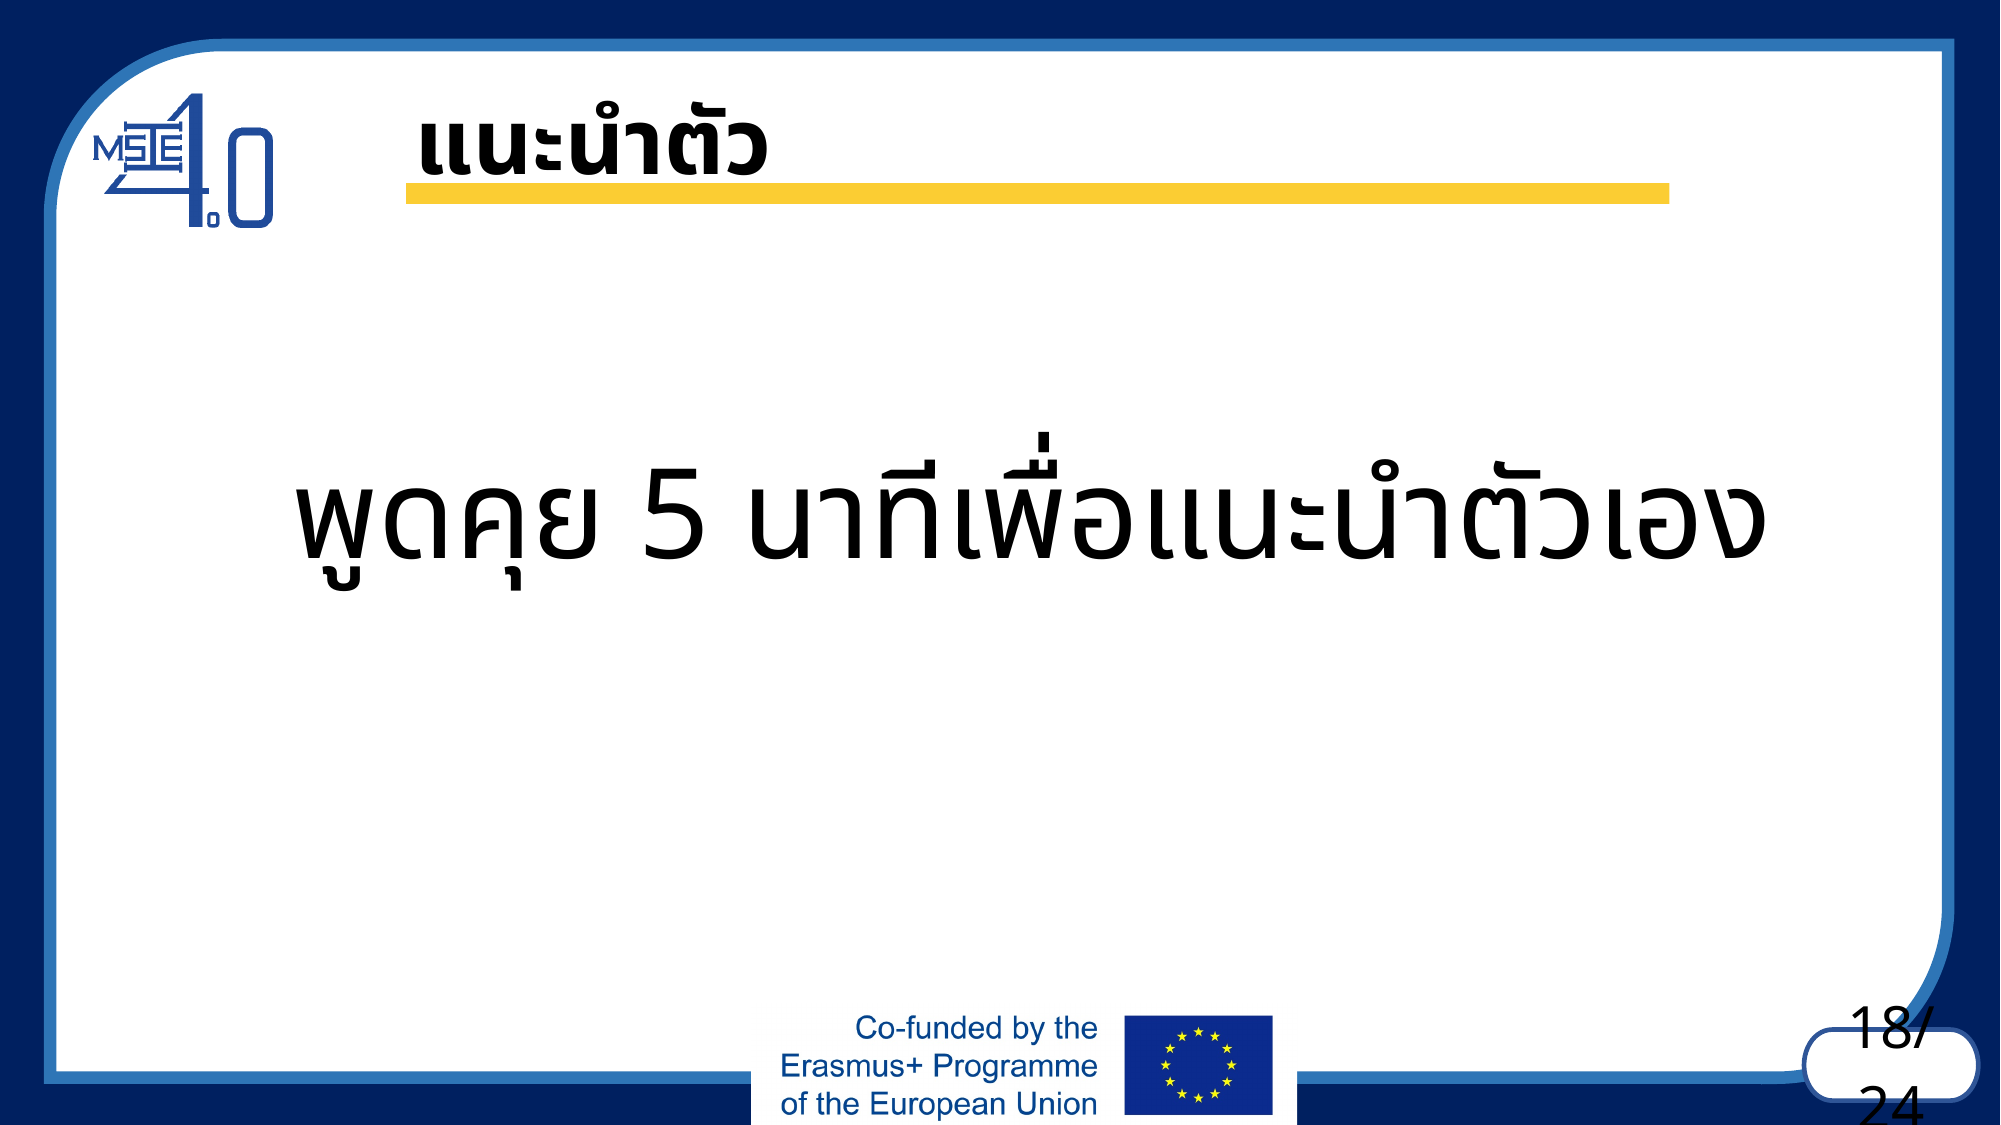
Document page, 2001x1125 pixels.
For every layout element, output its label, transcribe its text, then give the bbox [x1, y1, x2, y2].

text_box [375, 75, 1688, 310]
picture [751, 1003, 1298, 1125]
text_box 18/24 [1802, 1028, 1980, 1102]
text_box พูดคุย 5 นาทีเพื่อแนะนำตัวเอง [276, 426, 1787, 592]
